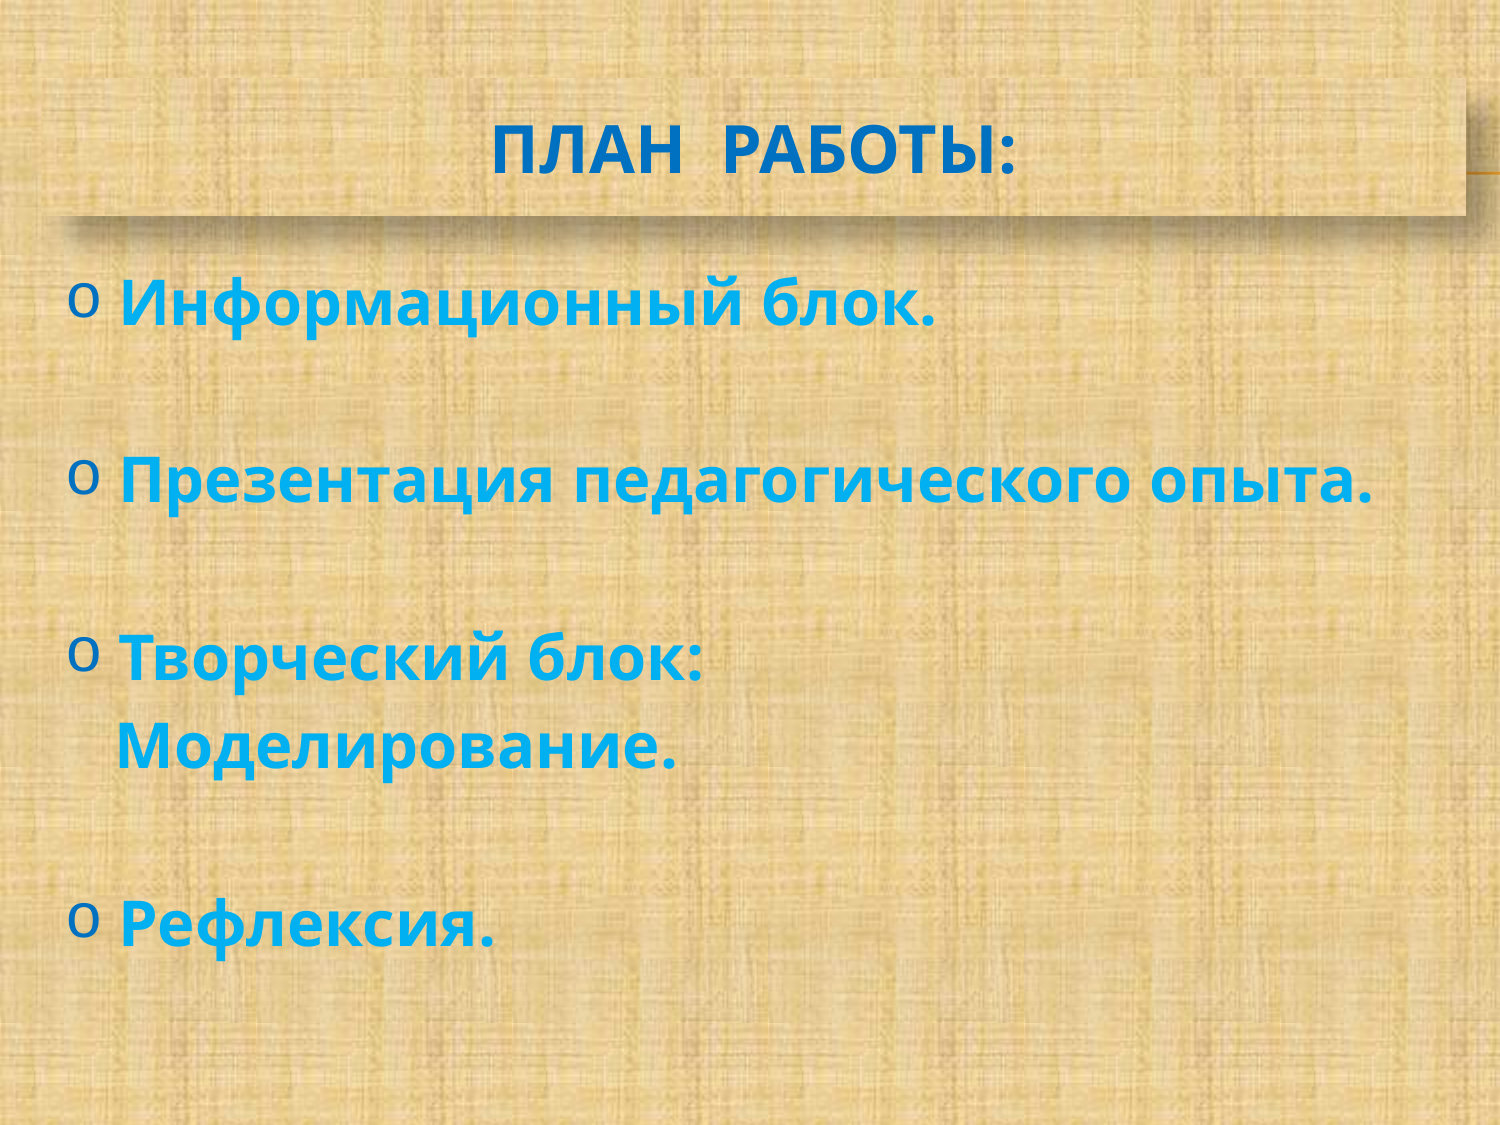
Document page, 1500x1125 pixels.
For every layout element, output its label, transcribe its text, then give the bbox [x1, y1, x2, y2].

title План работы: [41, 78, 1467, 216]
picture [0, 0, 1500, 1125]
list Информационный блок. Презентация педагогического опыта. Творческий блок: Моделирование. Рефлексия. [50, 254, 1424, 976]
